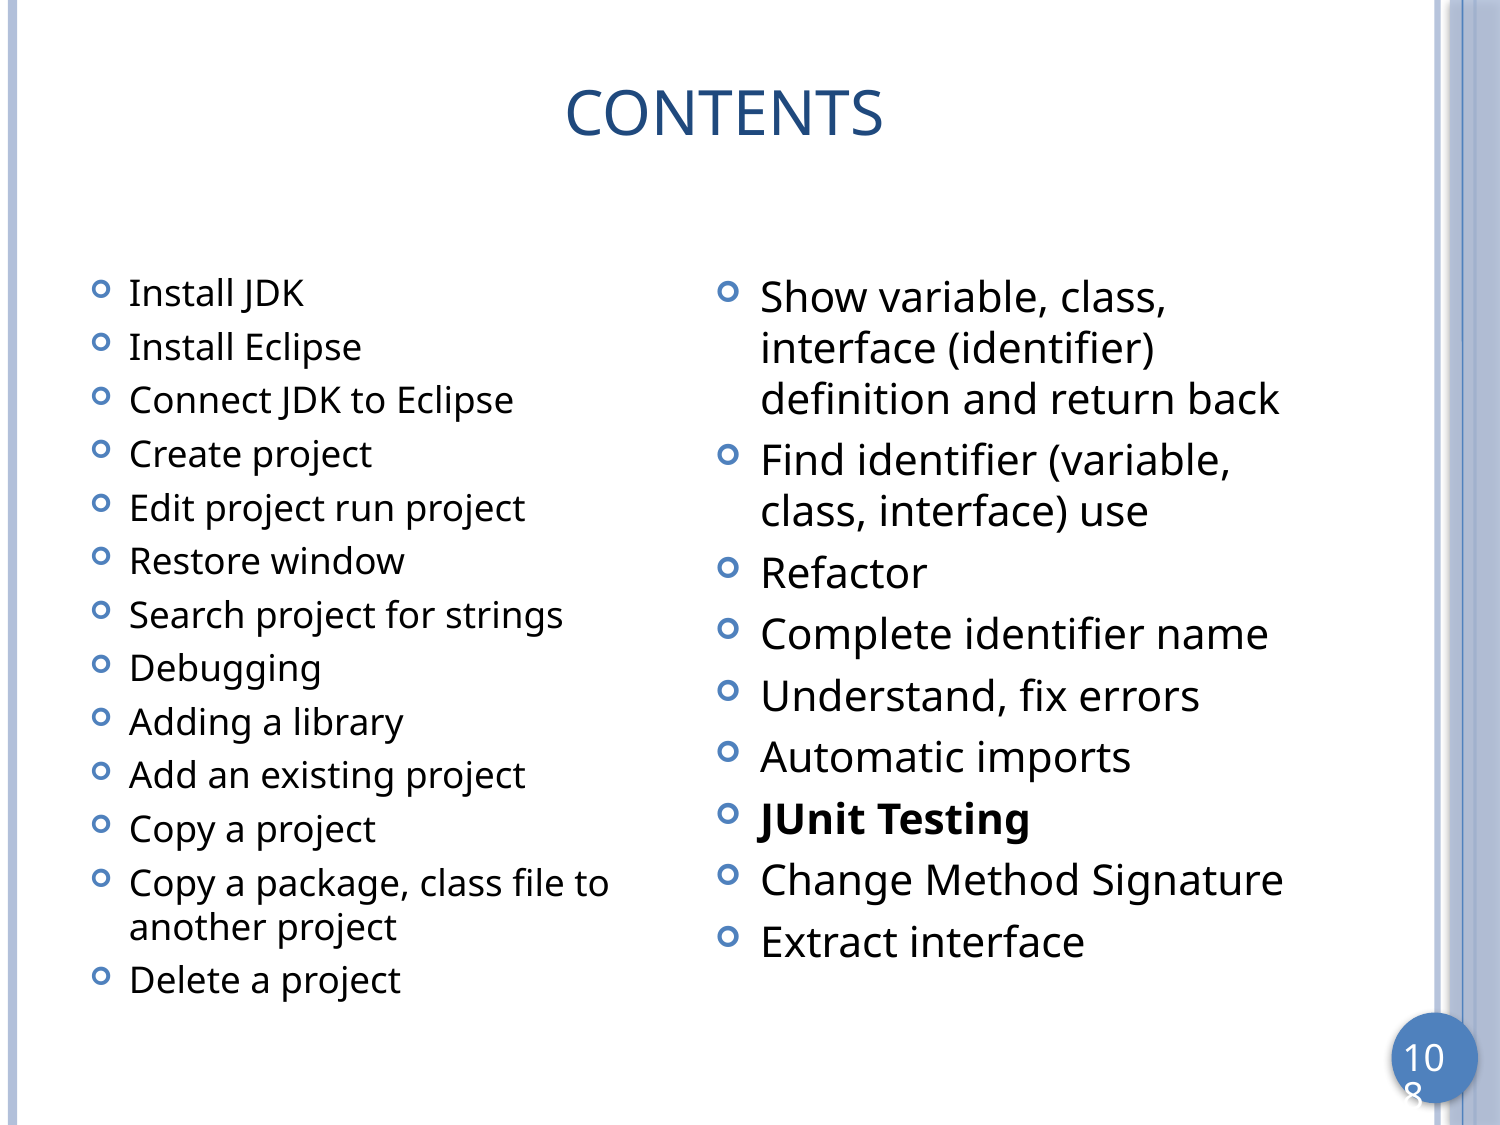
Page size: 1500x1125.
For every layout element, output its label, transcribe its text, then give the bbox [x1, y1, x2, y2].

list Install JDK Install Eclipse Connect JDK to Eclipse Create project Edit project run project Restore window Search project for strings Debugging Adding a library Add an existing project Copy a project Copy a package, class file to another project Delete a project [75, 262, 675, 1013]
list Show variable, class, interface (identifier) definition and return back Find identifier (variable, class, interface) use Refactor Complete identifier name Understand, fix errors Automatic imports JUnit Testing Change Method Signature Extract interface [700, 262, 1301, 1013]
title Contents [75, 45, 1375, 175]
